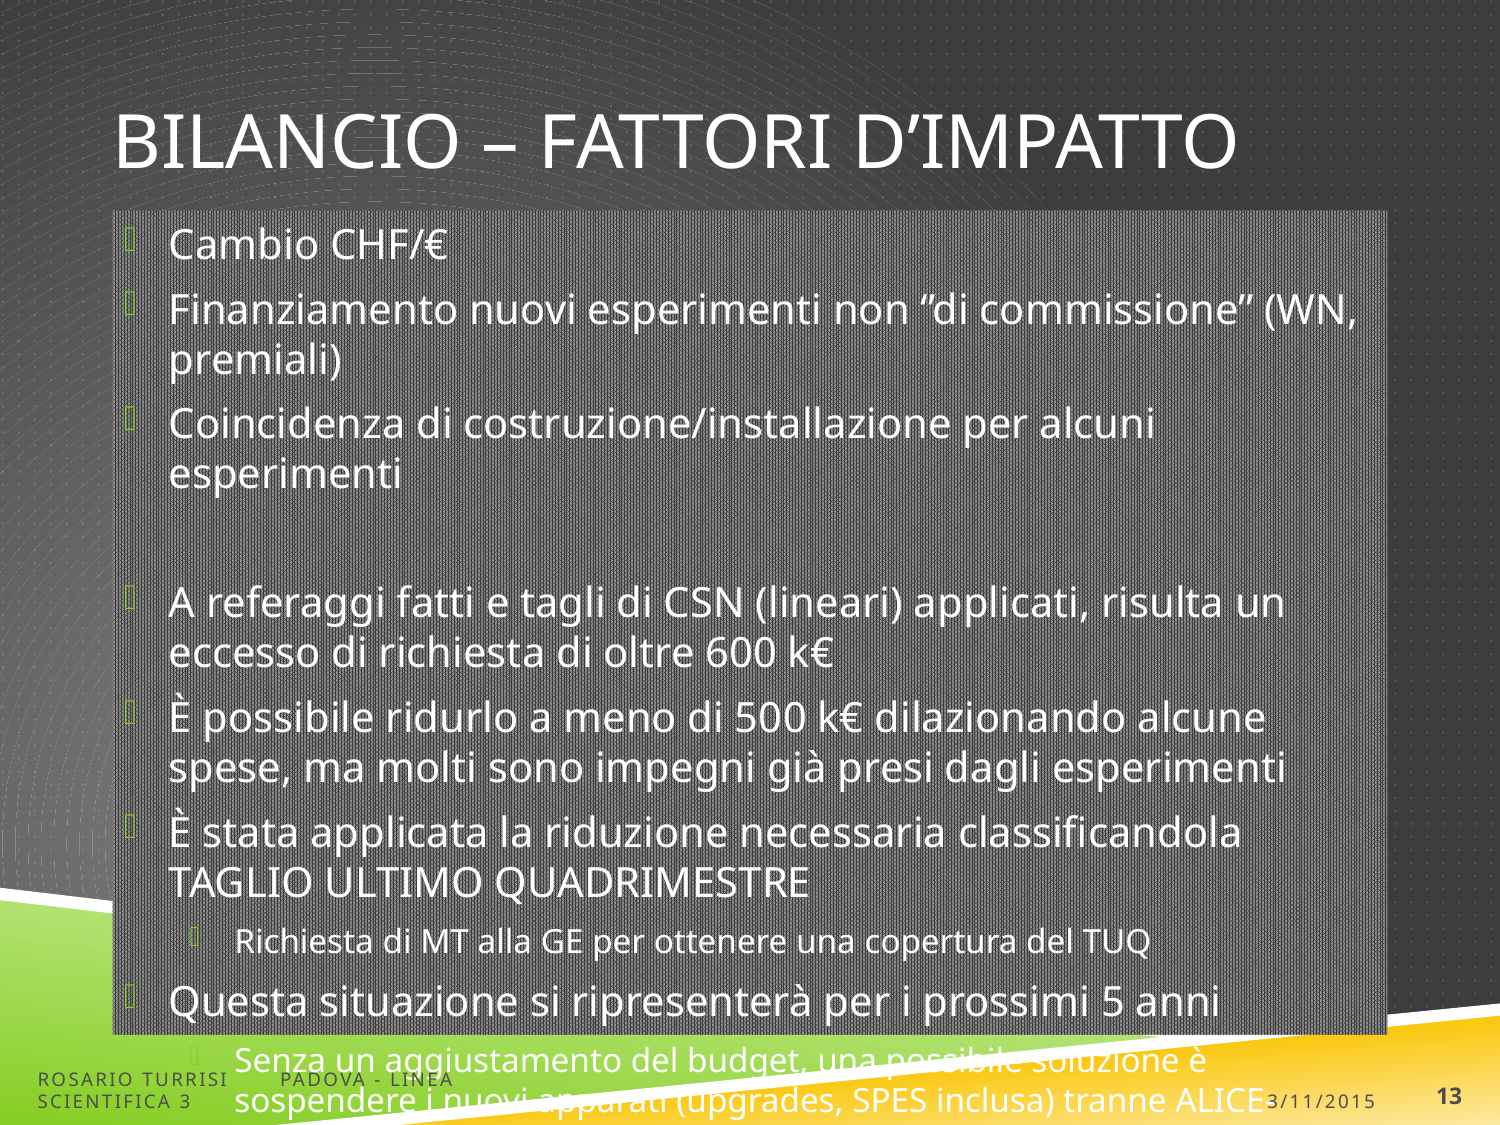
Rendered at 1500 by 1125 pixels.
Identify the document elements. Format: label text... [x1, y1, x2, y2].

footer Rosario Turrisi Padova - Linea Scientifica 3 [37, 1052, 513, 1113]
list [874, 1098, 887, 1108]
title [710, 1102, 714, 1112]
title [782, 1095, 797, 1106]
list Cambio CHF/€ Finanziamento nuovi esperimenti non ‘’di commissione’’ (WN, premiali) Coincidenza di costruzione/installazione per alcuni esperimenti A referaggi fatti e tagli di CSN (lineari) applicati, risulta un eccesso di richiesta di oltre 600 k€ È possibile ridurlo a meno di 500 k€ dilazionando alcune spese, ma molti sono impegni già presi dagli esperimenti È stata applicata la riduzione necessaria classificandola TAGLIO ULTIMO QUADRIMESTRE Richiesta di MT alla GE per ottenere una copertura del TUQ Questa situazione si ripresenterà per i prossimi 5 anni Senza un aggiustamento del budget, una possibile soluzione è sospendere i nuovi apparati (upgrades, SPES inclusa) tranne ALICE-Upgrades [112, 210, 1388, 1035]
slide_number 13 [1387, 1052, 1463, 1113]
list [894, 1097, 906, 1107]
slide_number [1050, 1052, 1375, 1113]
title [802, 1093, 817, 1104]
title Bilancio – fattori d’impatto [112, 45, 1388, 210]
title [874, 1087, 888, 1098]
